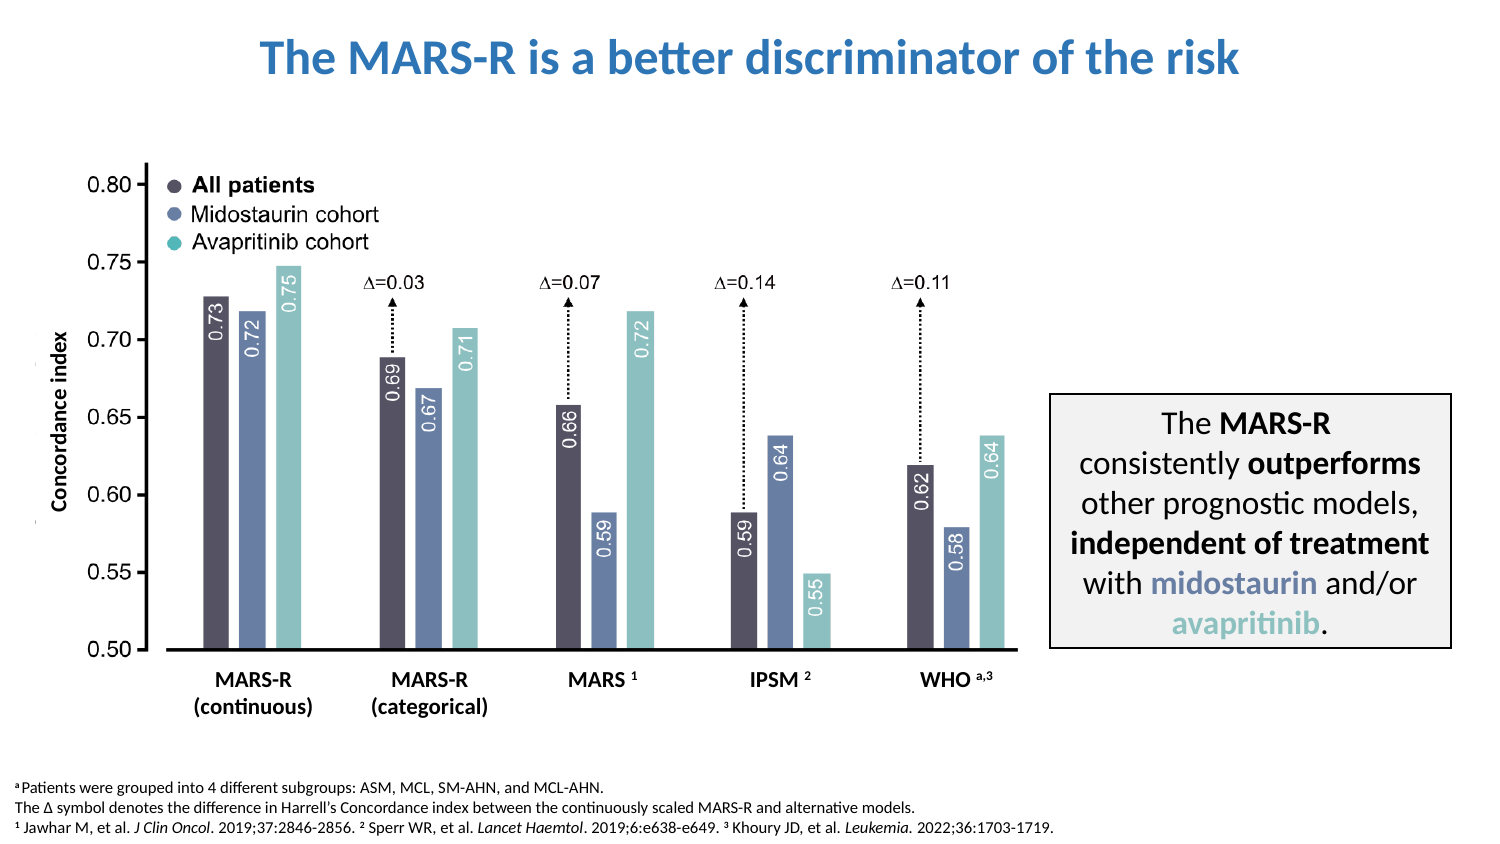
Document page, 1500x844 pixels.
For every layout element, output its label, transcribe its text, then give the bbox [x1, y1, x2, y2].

text_box The MARS-R is a better discriminator of the risk [84, 8, 1415, 109]
text_box a Patients were grouped into 4 different subgroups: ASM, MCL, SM-AHN, and MCL-AHN. The ∆ symbol denotes the difference in Harrell’s Concordance index between the continuously scaled MARS-R and alternative models. 1 Jawhar M, et al. J Clin Oncol. 2019;37:2846-2856. 2 Sperr WR, et al. Lancet Haemtol. 2019;6:e638-e649. 3 Khoury JD, et al. Leukemia. 2022;36:1703-1719. [0, 769, 1229, 844]
text_box The MARS-R consistently outperforms other prognostic models, independent of treatment with midostaurin and/or avapritinib. [1106, 394, 1451, 649]
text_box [35, 160, 1106, 731]
